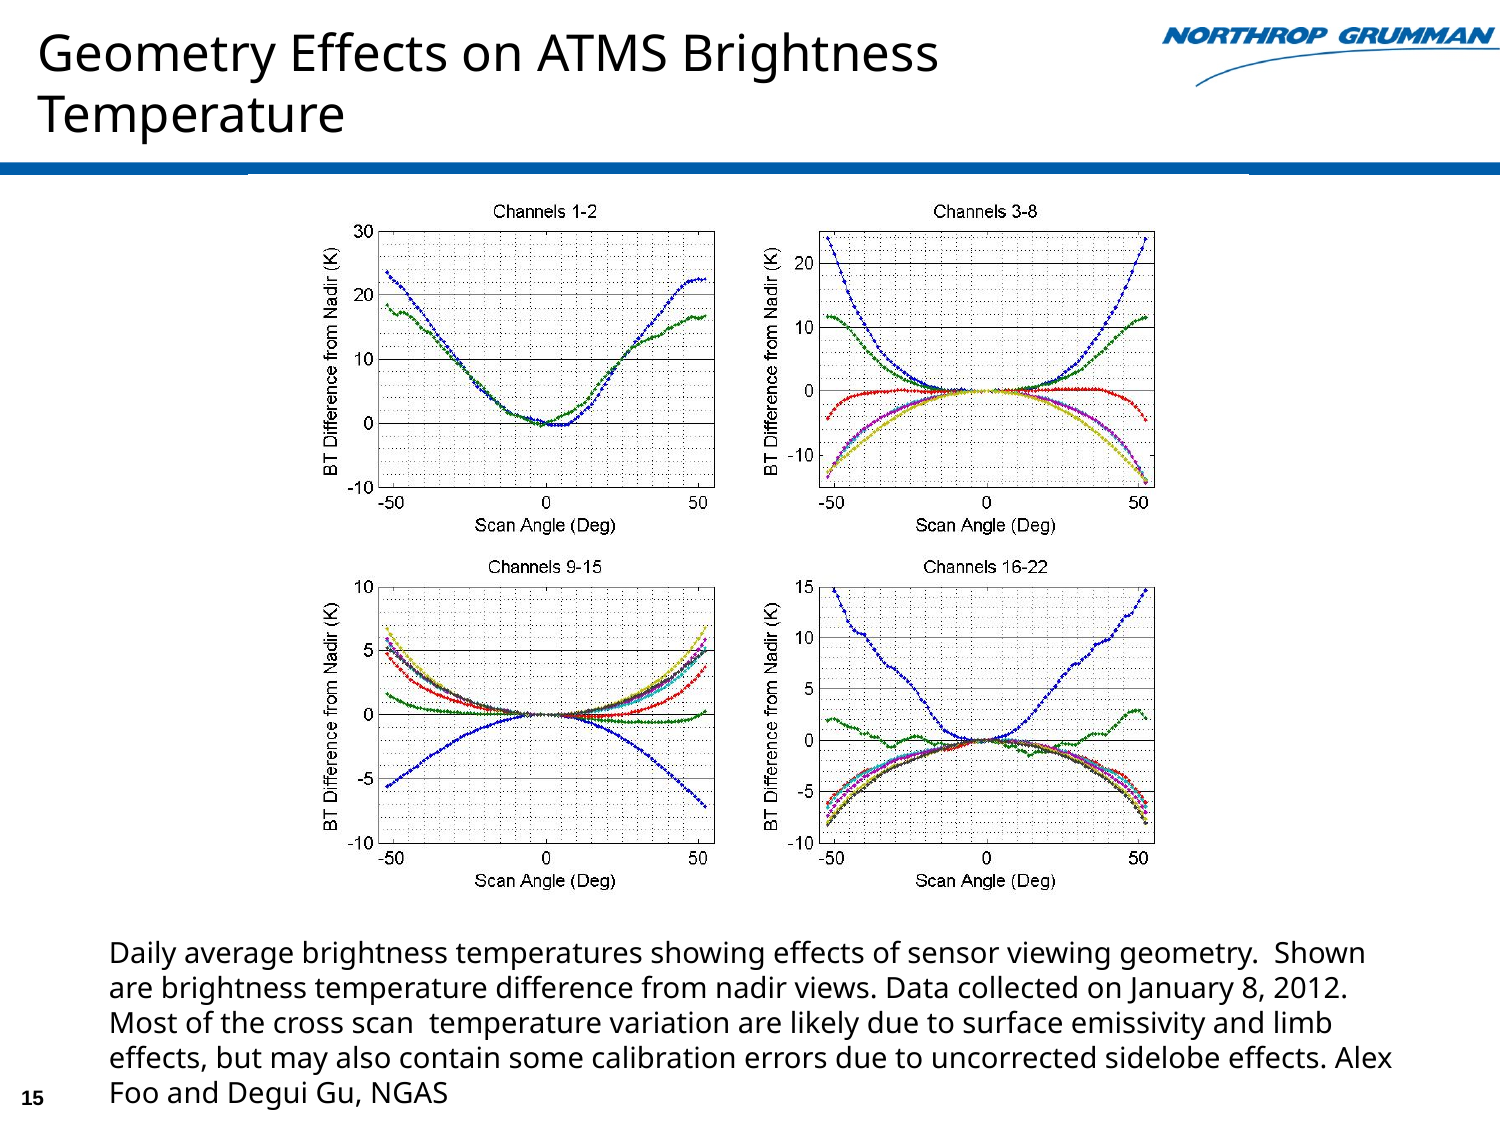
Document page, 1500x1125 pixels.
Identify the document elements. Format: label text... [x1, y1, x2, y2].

picture [248, 174, 1249, 926]
text_box Daily average brightness temperatures showing effects of sensor viewing geometry. Shown are brightness temperature difference from nadir views. Data collected on January 8, 2012. Most of the cross scan temperature variation are likely due to surface emissivity and limb effects, but may also contain some calibration errors due to uncorrected sidelobe effects. Alex Foo and Degui Gu, NGAS [94, 927, 1432, 1117]
picture [1162, 27, 1500, 88]
slide_number 15 [0, 1076, 66, 1125]
title Geometry Effects on ATMS Brightness Temperature [37, 12, 1138, 151]
